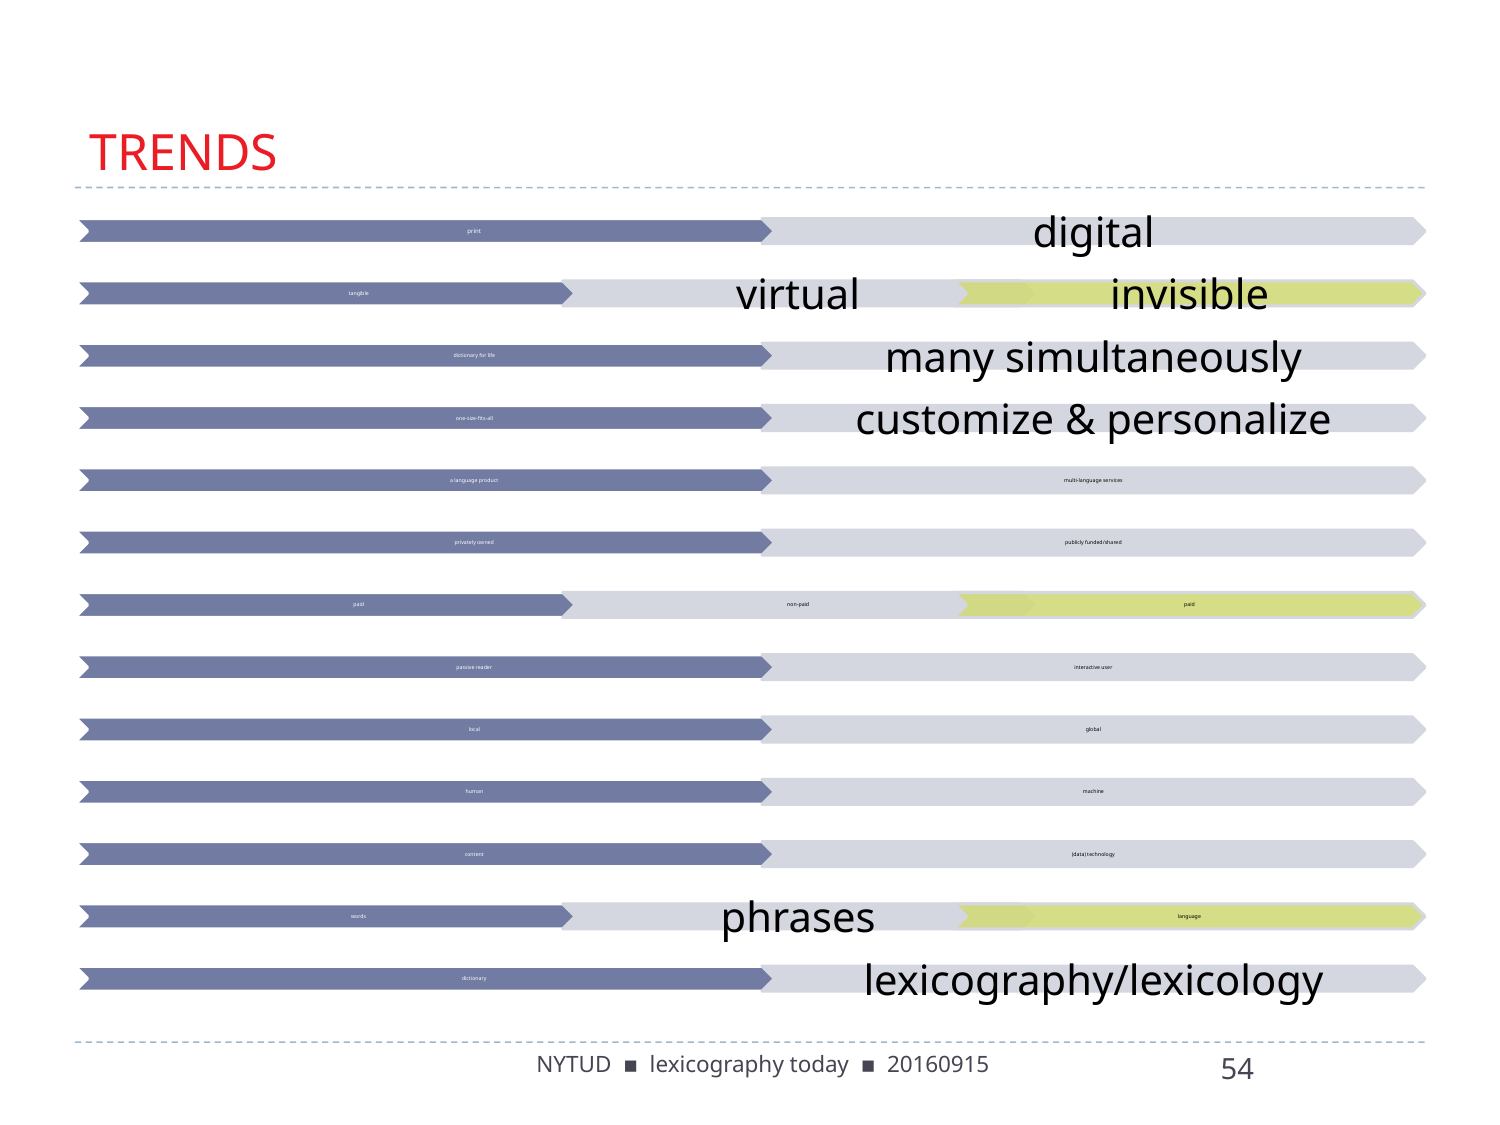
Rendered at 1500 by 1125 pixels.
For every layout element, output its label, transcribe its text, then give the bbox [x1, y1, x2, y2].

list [74, 199, 1426, 1011]
title TRENDS [75, 24, 1425, 188]
slide_number 54 [1074, 1042, 1400, 1103]
footer NYTUD ▪ lexicography today ▪ 20160915 [475, 1042, 1051, 1103]
